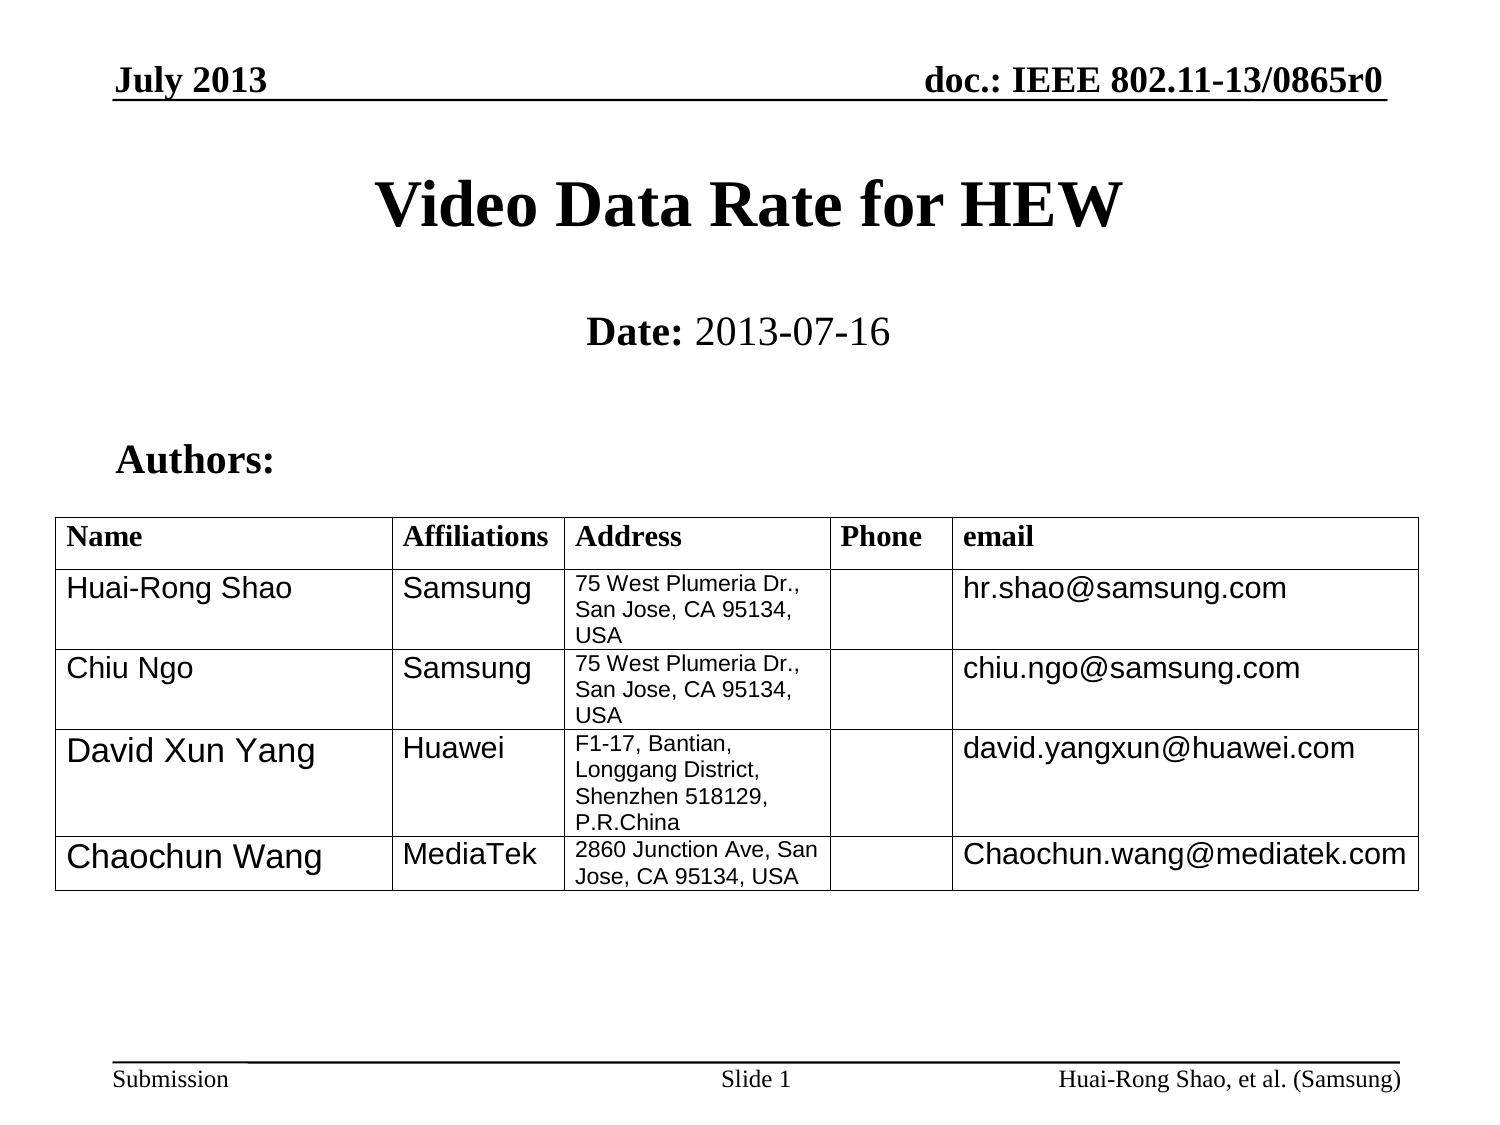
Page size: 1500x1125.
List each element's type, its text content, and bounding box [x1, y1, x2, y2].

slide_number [114, 54, 270, 101]
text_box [44, 516, 1466, 952]
slide_number Slide 1 [712, 1061, 800, 1093]
text_box Authors: [100, 424, 338, 487]
footer Huai-Rong Shao, et al. (Samsung) [1054, 1061, 1402, 1093]
title Video Data Rate for HEW [112, 112, 1388, 288]
list Date: 2013-07-16 [100, 295, 1377, 359]
